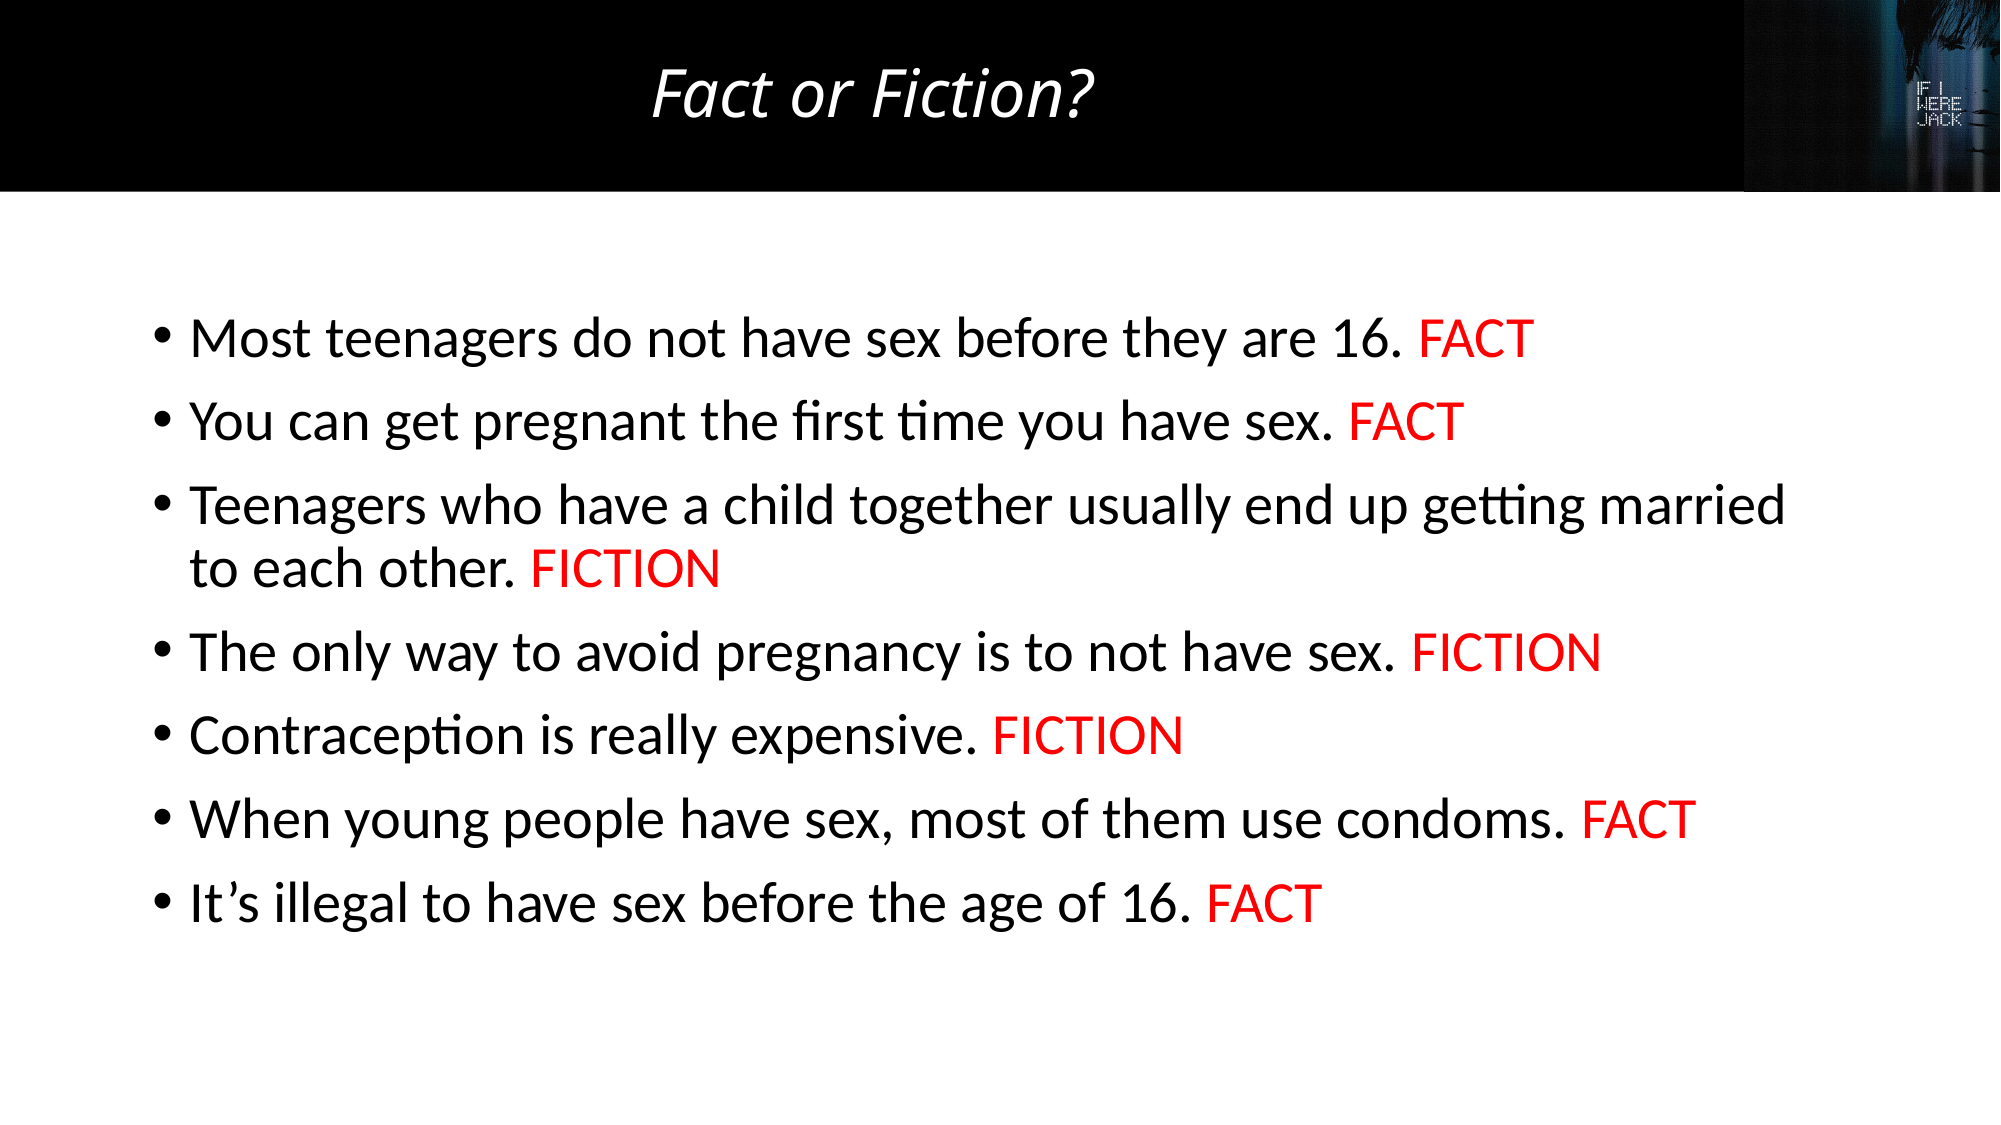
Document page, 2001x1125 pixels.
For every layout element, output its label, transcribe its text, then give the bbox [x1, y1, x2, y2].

list Most teenagers do not have sex before they are 16. FACT You can get pregnant the first time you have sex. FACT Teenagers who have a child together usually end up getting married to each other. FICTION The only way to avoid pregnancy is to not have sex. FICTION Contraception is really expensive. FICTION When young people have sex, most of them use condoms. FACT It’s illegal to have sex before the age of 16. FACT [137, 299, 1863, 1014]
title Fact or Fiction? [0, 0, 1744, 192]
picture [1744, 0, 2000, 192]
